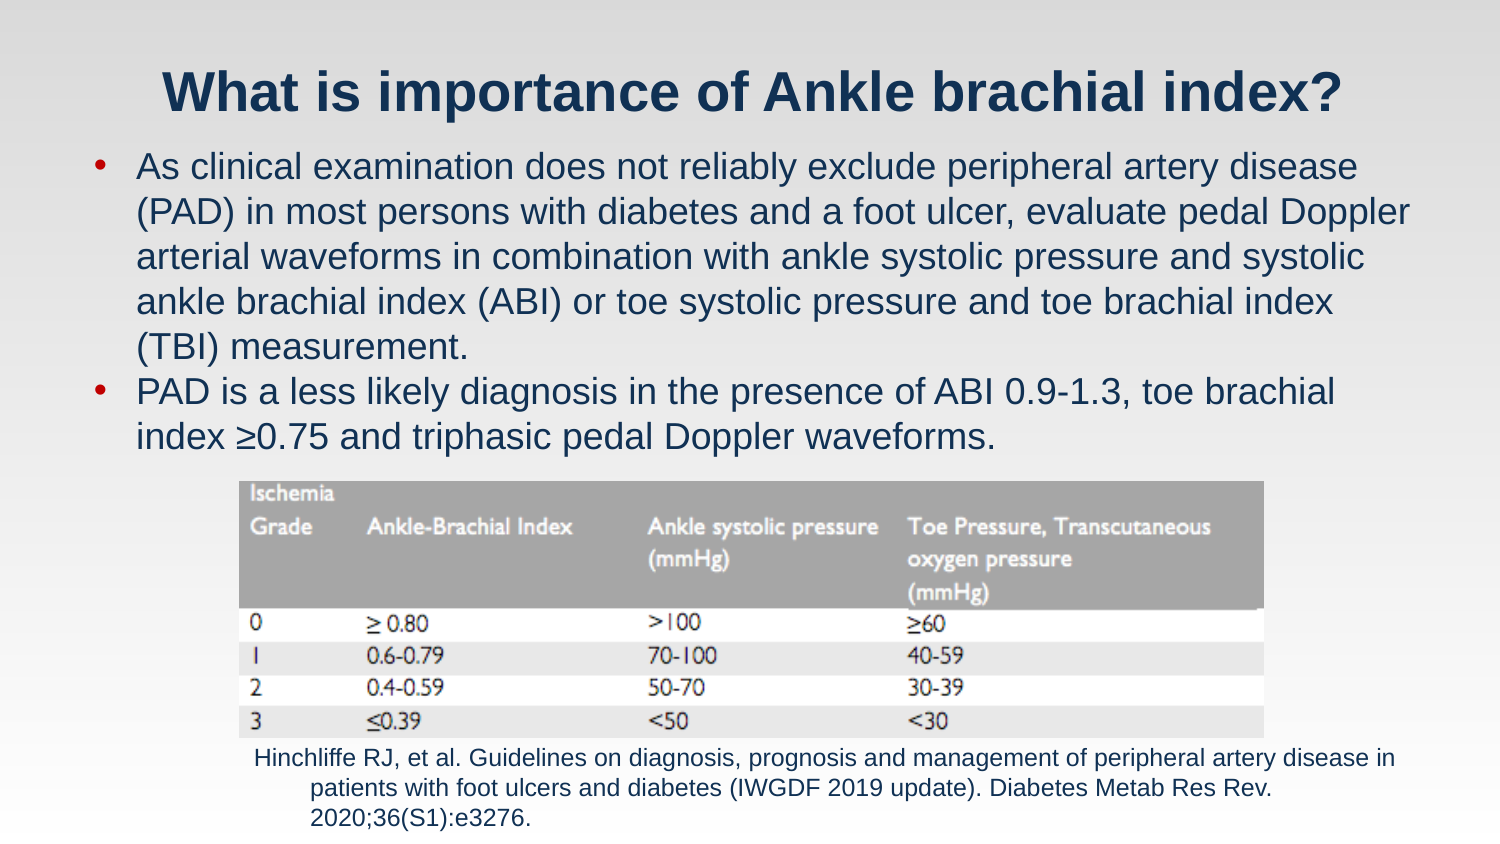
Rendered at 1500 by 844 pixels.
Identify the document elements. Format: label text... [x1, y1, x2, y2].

title What is importance of Ankle brachial index? [95, 47, 1411, 134]
text_box Hinchliffe RJ, et al. Guidelines on diagnosis, prognosis and management of peripheral artery disease in patients with foot ulcers and diabetes (IWGDF 2019 update). Diabetes Metab Res Rev. 2020;36(S1):e3276. [239, 734, 1500, 839]
picture [238, 481, 1264, 738]
text_box As clinical examination does not reliably exclude peripheral artery disease (PAD) in most persons with diabetes and a foot ulcer, evaluate pedal Doppler arterial waveforms in combination with ankle systolic pressure and systolic ankle brachial index (ABI) or toe systolic pressure and toe brachial index (TBI) measurement. PAD is a less likely diagnosis in the presence of ABI 0.9-1.3, toe brachial index ≥0.75 and triphasic pedal Doppler waveforms. [79, 134, 1428, 464]
